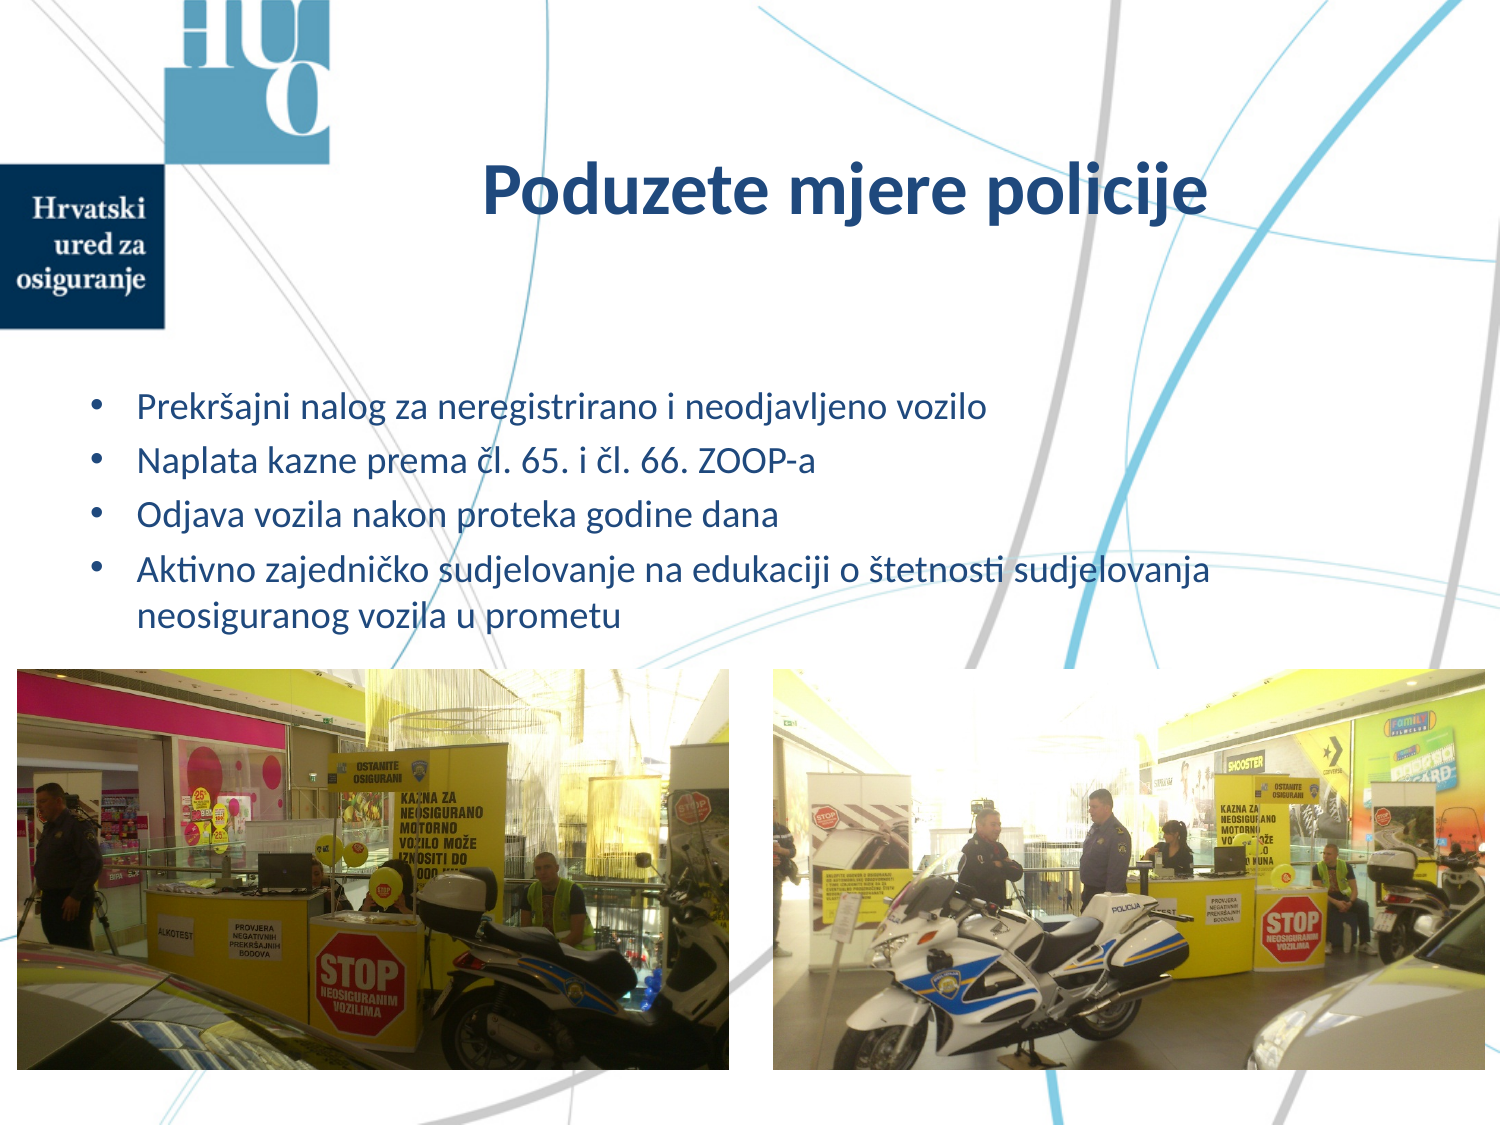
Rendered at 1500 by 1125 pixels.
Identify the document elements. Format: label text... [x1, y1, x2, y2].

picture [0, 0, 1500, 1125]
title Poduzete mjere policije [171, 125, 1500, 244]
list Prekršajni nalog za neregistrirano i neodjavljeno vozilo Naplata kazne prema čl. 65. i čl. 66. ZOOP-a Odjava vozila nakon proteka godine dana Aktivno zajedničko sudjelovanje na edukaciji o štetnosti sudjelovanja neosiguranog vozila u prometu [75, 373, 1425, 646]
